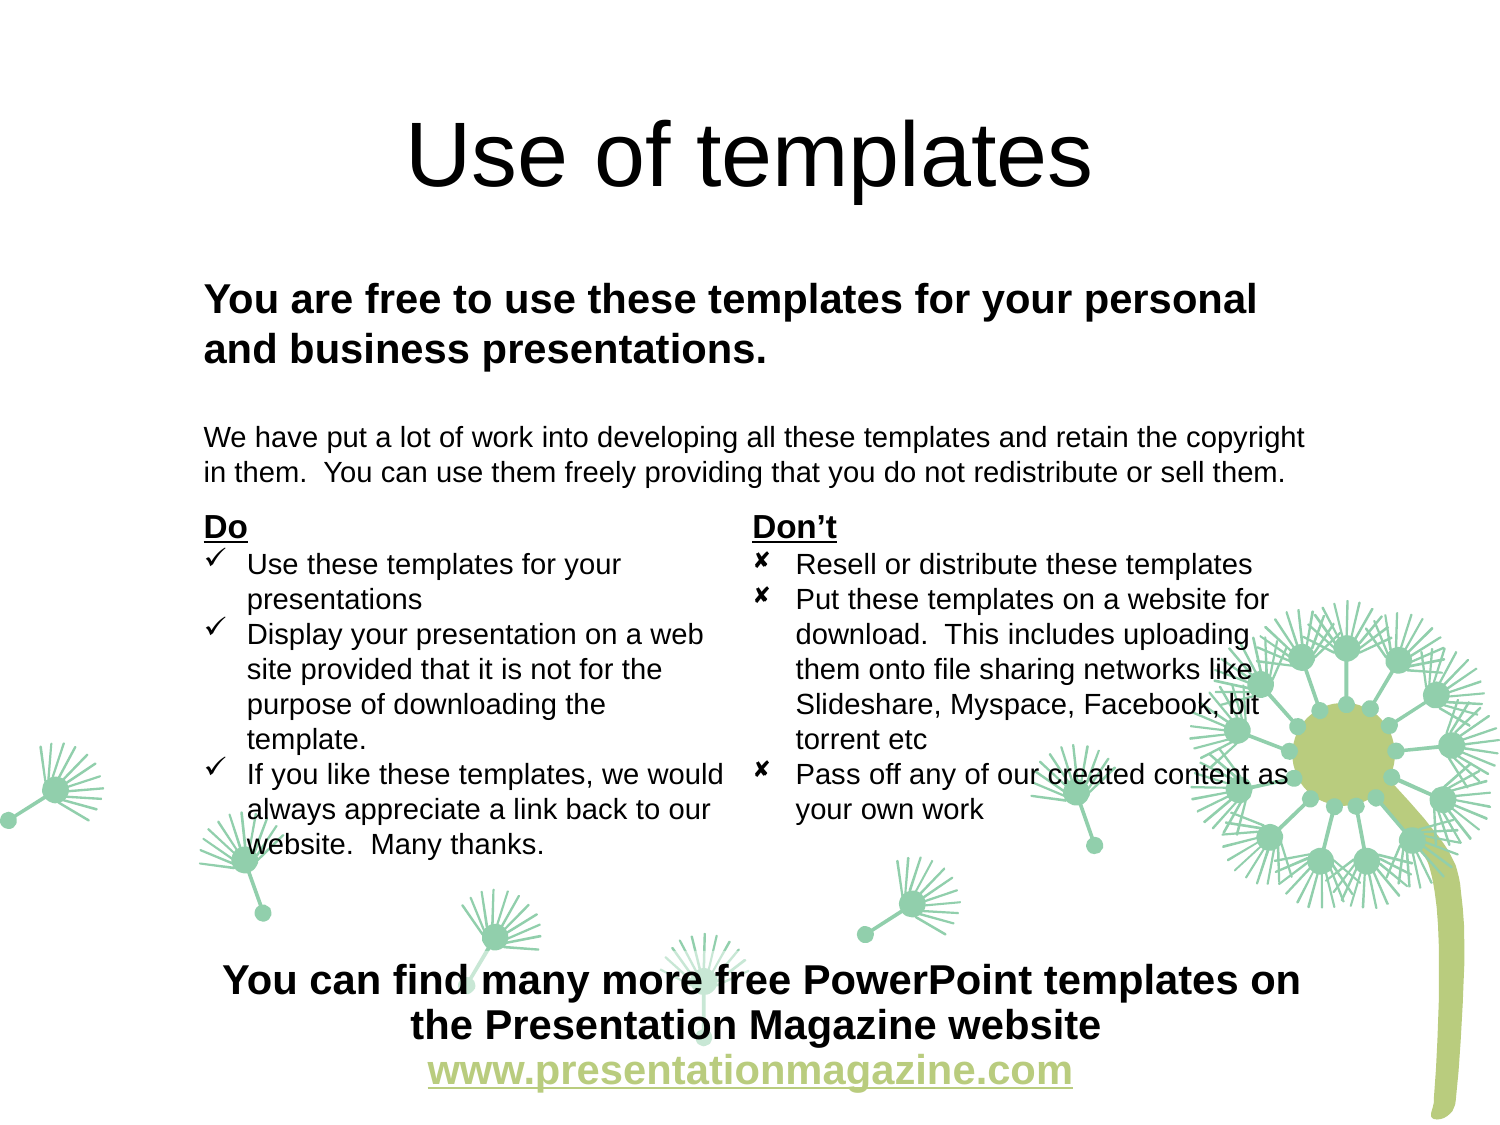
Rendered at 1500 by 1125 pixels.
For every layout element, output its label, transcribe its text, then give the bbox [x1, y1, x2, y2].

text_box [88, 208, 1436, 1083]
text_box We have put a lot of work into developing all these templates and retain the copyright in them. You can use them freely providing that you do not redistribute or sell them. [188, 411, 1325, 496]
text_box Do Use these templates for your presentations Display your presentation on a web site provided that it is not for the purpose of downloading the template. If you like these templates, we would always appreciate a link back to our website. Many thanks. [188, 498, 749, 903]
text_box You are free to use these templates for your personal and business presentations. [188, 263, 1329, 379]
text_box You can find many more free PowerPoint templates on the Presentation Magazine website www.presentationmagazine.com [174, 950, 1350, 1101]
text_box Don’t Resell or distribute these templates Put these templates on a website for download. This includes uploading them onto file sharing networks like Slideshare, Myspace, Facebook, bit torrent etc Pass off any of our created content as your own work [737, 498, 1335, 833]
title Use of templates [75, 56, 1425, 244]
